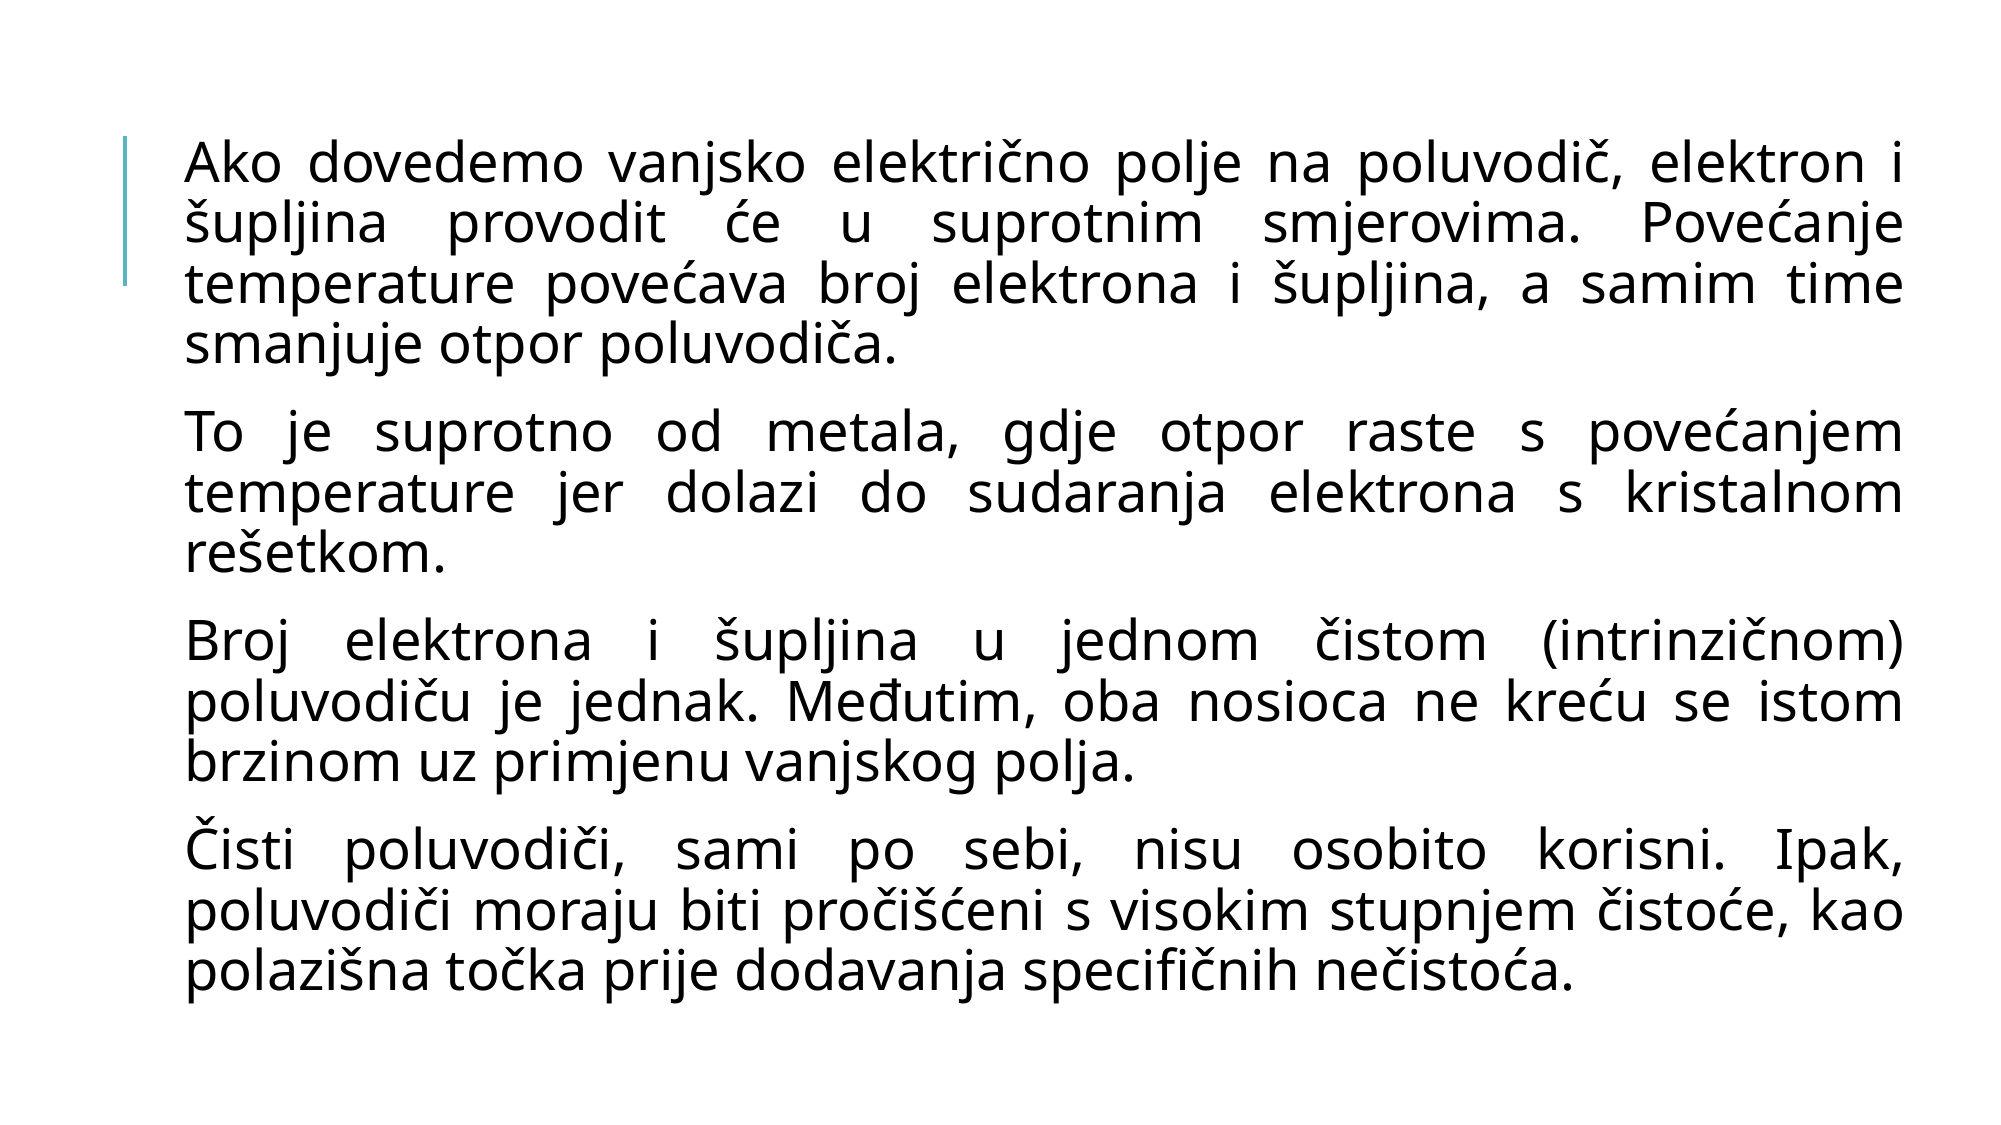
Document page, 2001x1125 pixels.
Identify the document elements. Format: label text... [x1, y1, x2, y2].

list Ako dovedemo vanjsko električno polje na poluvodič, elektron i šupljina provodit će u suprotnim smjerovima. Povećanje temperature povećava broj elektrona i šupljina, a samim time smanjuje otpor poluvodiča. To je suprotno od metala, gdje otpor raste s povećanjem temperature jer dolazi do sudaranja elektrona s kristalnom rešetkom. Broj elektrona i šupljina u jednom čistom (intrinzičnom) poluvodiču je jednak. Međutim, oba nosioca ne kreću se istom brzinom uz primjenu vanjskog polja. Čisti poluvodiči, sami po sebi, nisu osobito korisni. Ipak, poluvodiči moraju biti pročišćeni s visokim stupnjem čistoće, kao polazišna točka prije dodavanja specifičnih nečistoća. [177, 127, 1914, 1011]
